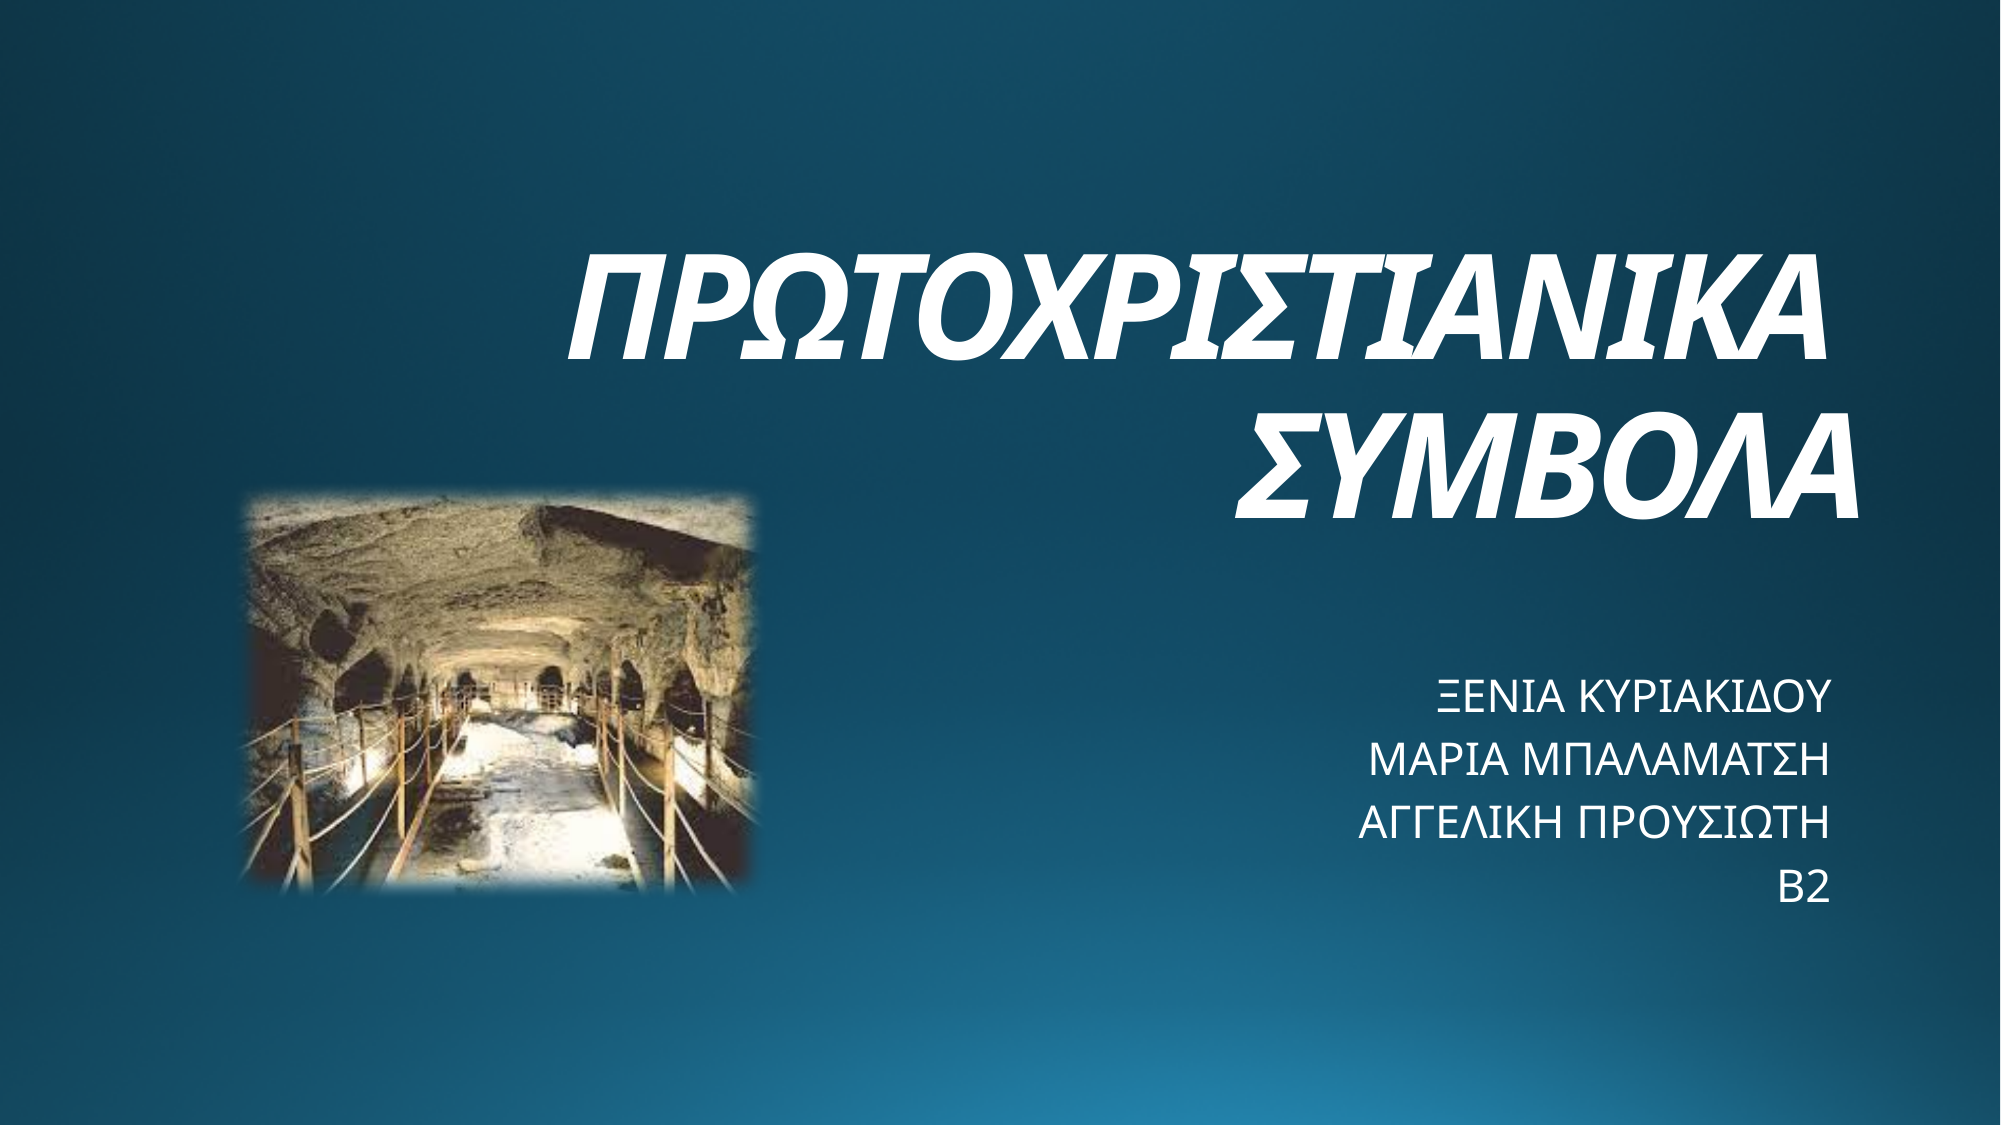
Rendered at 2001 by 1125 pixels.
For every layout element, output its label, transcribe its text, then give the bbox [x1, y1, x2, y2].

subtitle ΞΕΝΙΑ ΚΥΡΙΑΚΙΔΟΥ ΜΑΡΙΑ ΜΠΑΛΑΜΑΤΣΗ ΑΓΓΕΛΙΚΗ ΠΡΟΥΣΙΩΤΗ Β2 [153, 665, 1847, 920]
title ΠΡΩΤΟΧΡΙΣΤΙΑΝΙΚΑ ΣΥΜΒΟΛΑ [435, 225, 1883, 665]
picture [0, 0, 2001, 1125]
